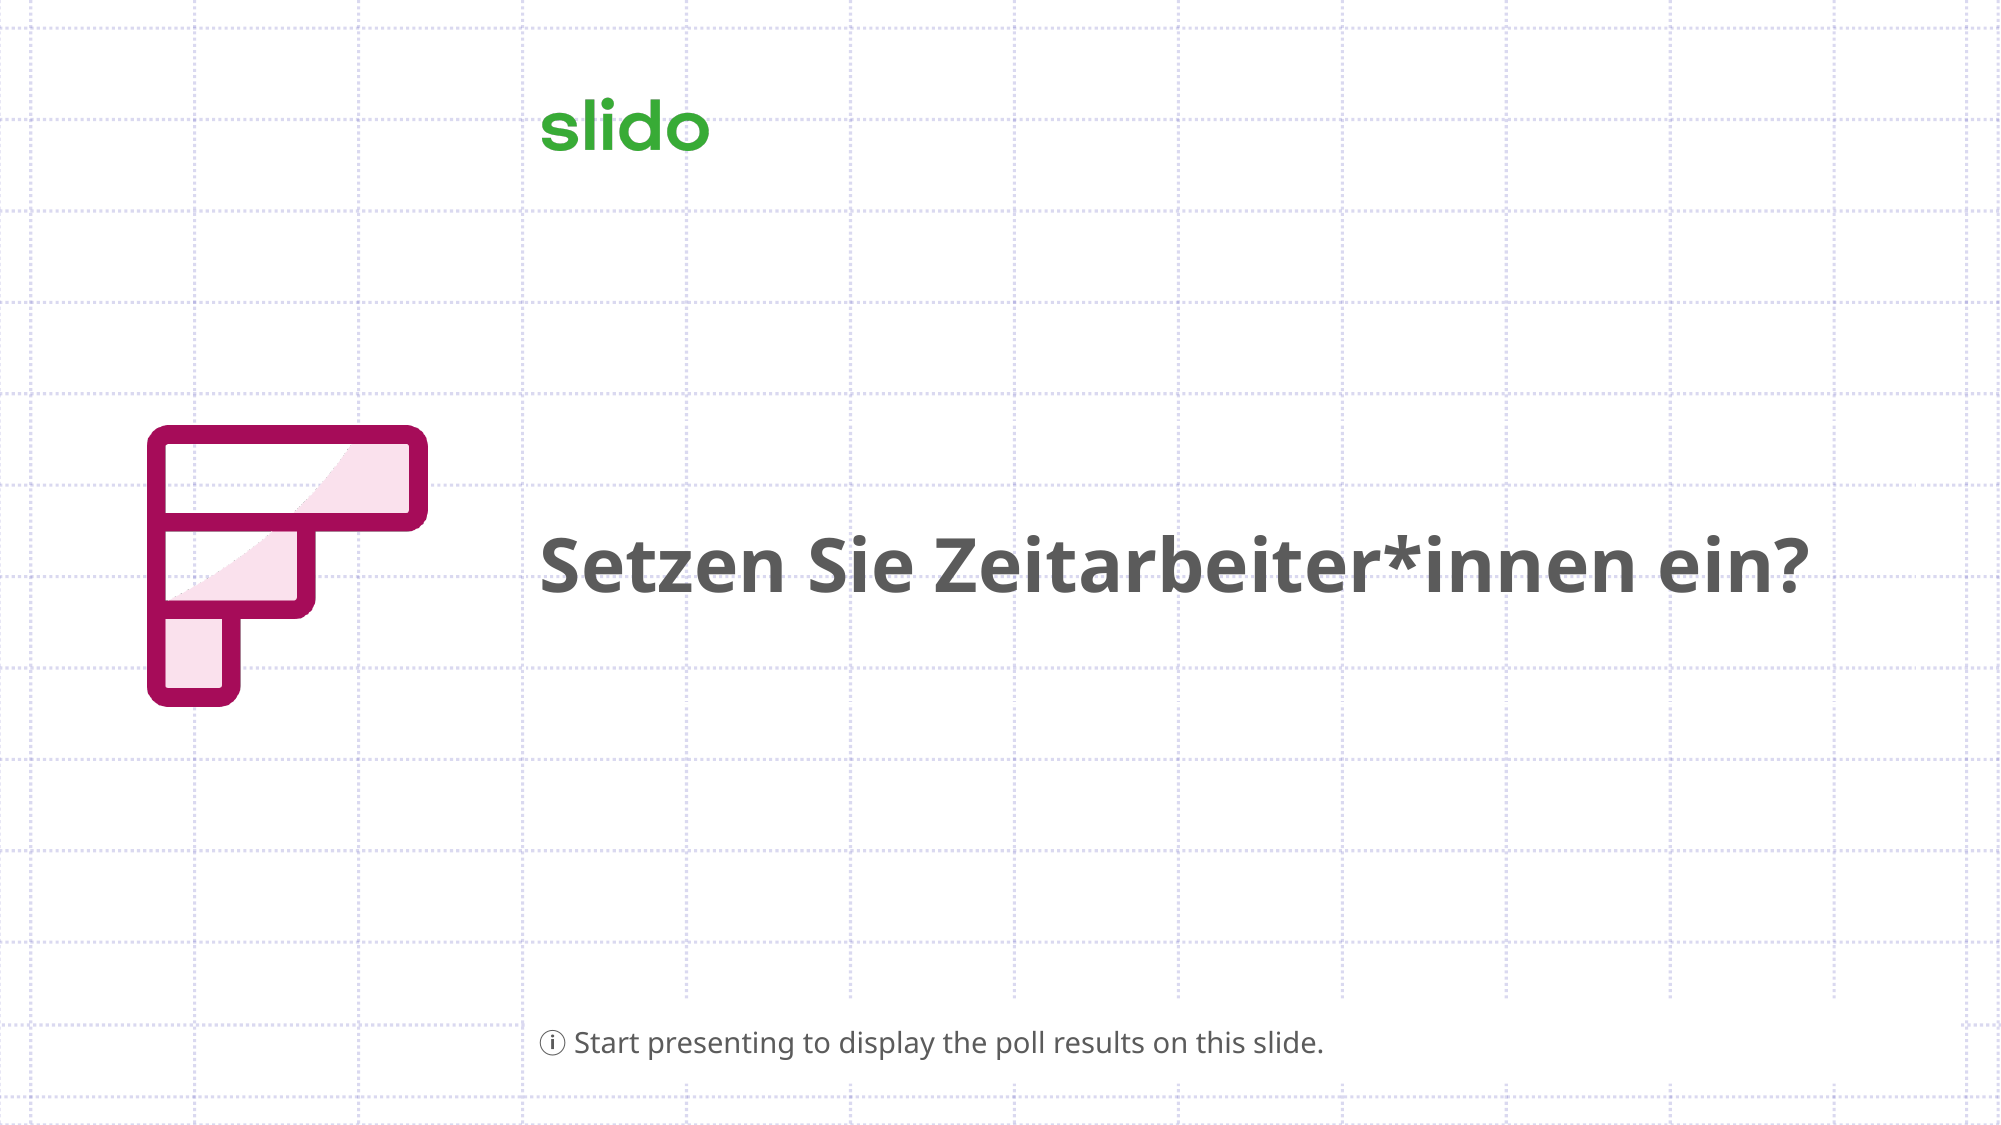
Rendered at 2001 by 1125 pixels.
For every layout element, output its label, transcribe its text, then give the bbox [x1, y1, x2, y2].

text_box ⓘ Start presenting to display the poll results on this slide. [524, 999, 1959, 1085]
text_box Setzen Sie Zeitarbeiter*innen ein? [524, 421, 1918, 704]
picture [525, 83, 726, 167]
picture [83, 362, 484, 763]
